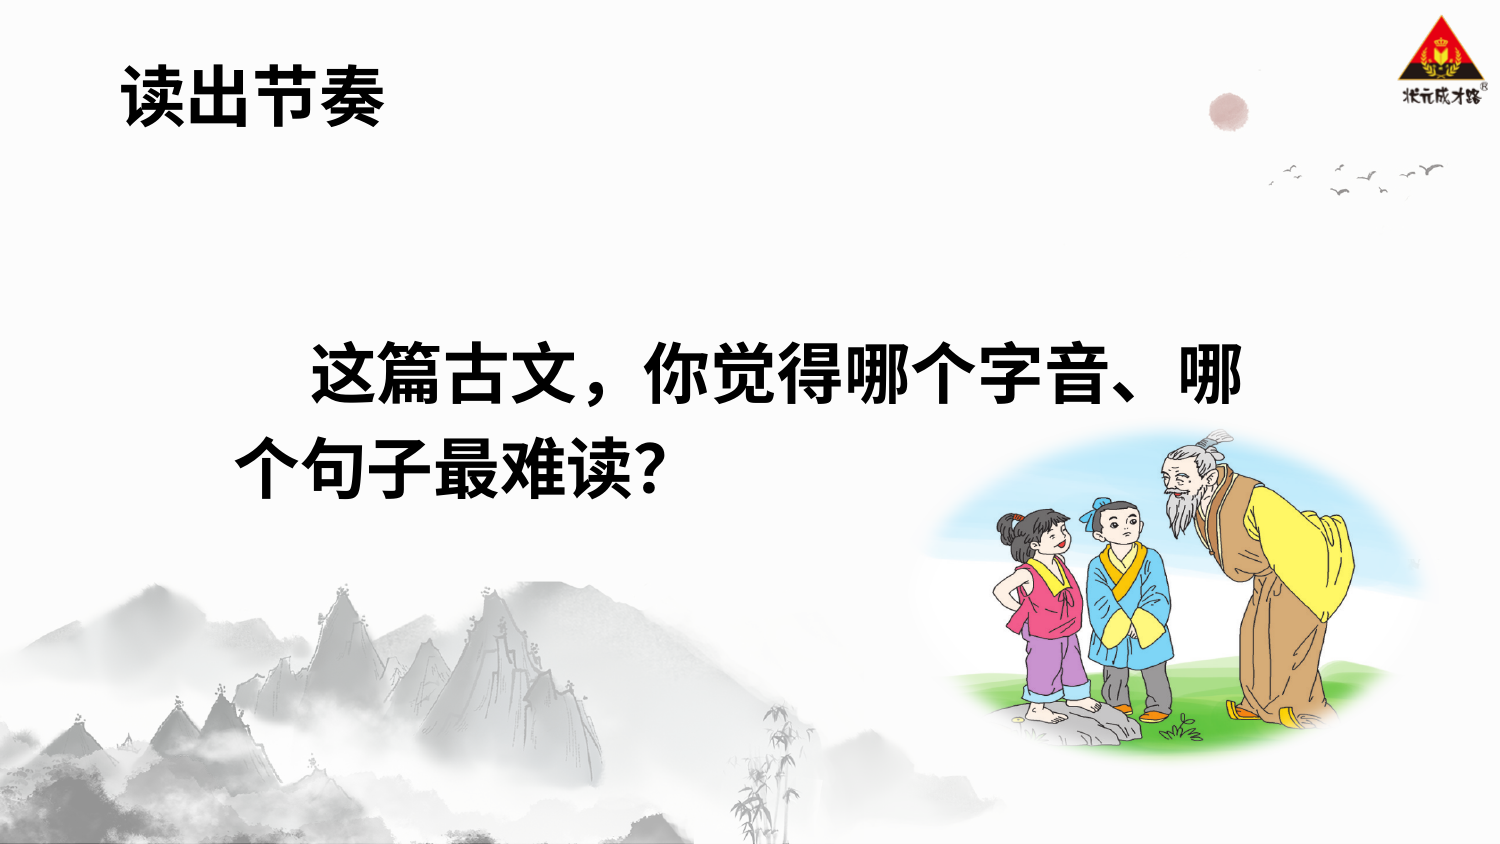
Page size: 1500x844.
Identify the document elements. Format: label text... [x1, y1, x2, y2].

picture [891, 415, 1442, 772]
text_box 这篇古文，你觉得哪个字音、哪个句子最难读？ [218, 308, 1282, 515]
picture [1377, 2, 1488, 121]
text_box 读出节奏 [104, 31, 447, 143]
